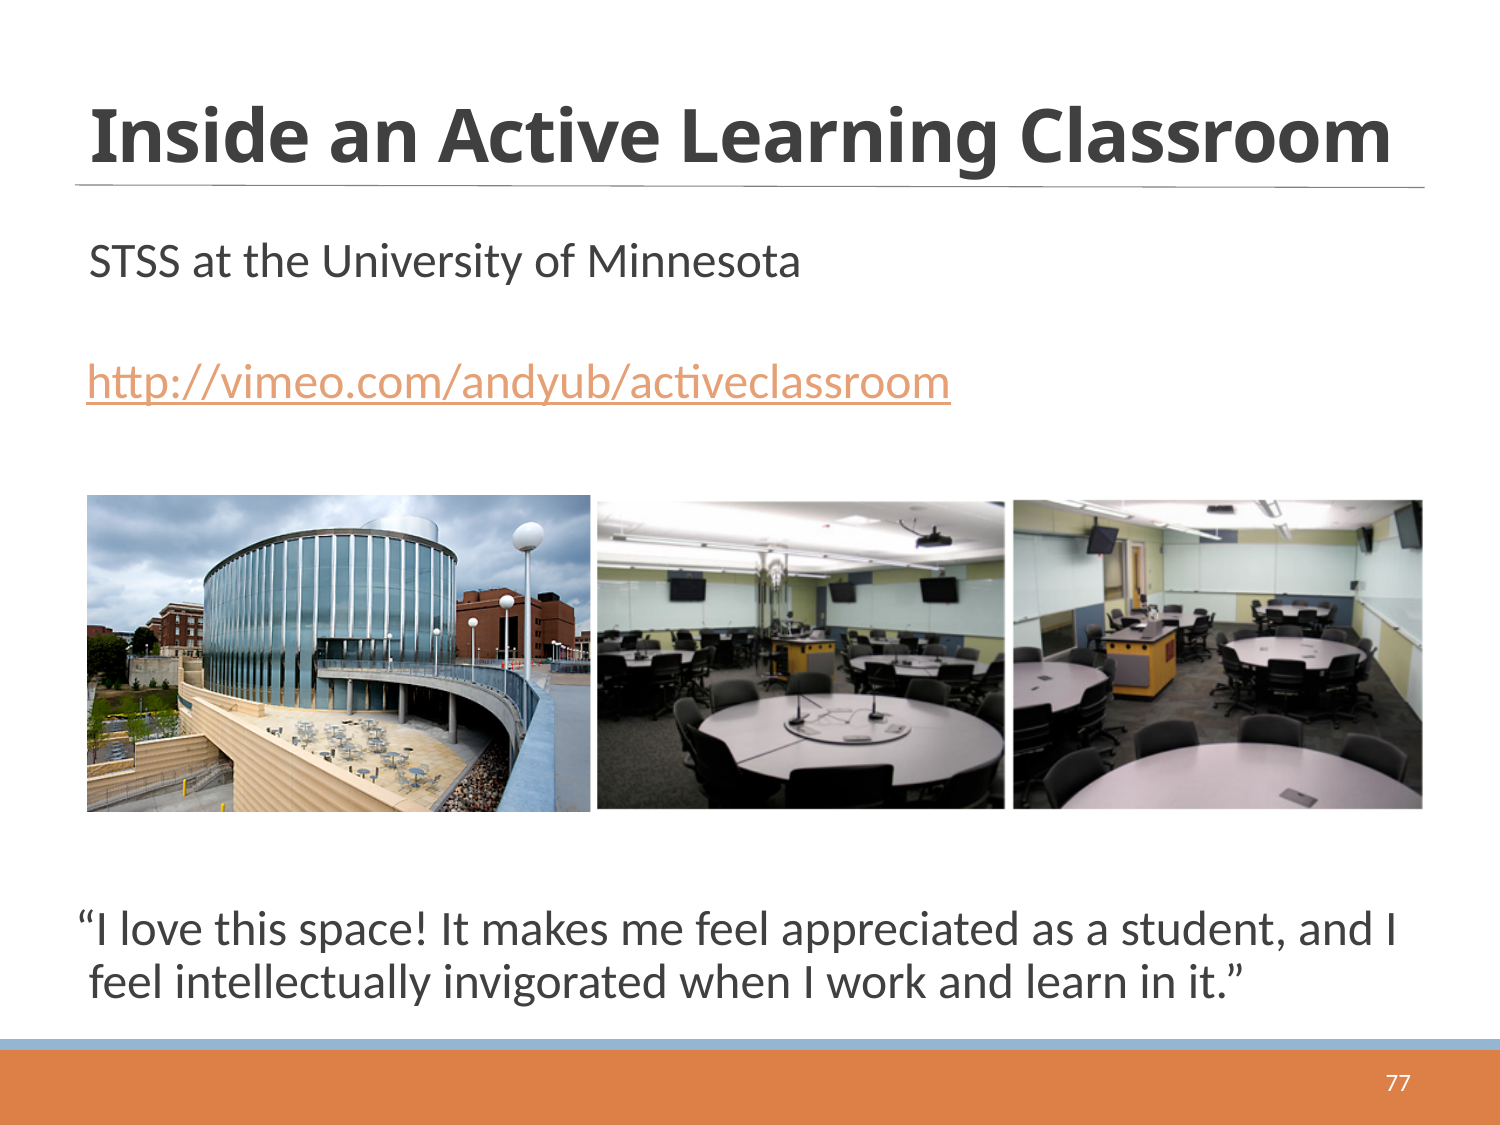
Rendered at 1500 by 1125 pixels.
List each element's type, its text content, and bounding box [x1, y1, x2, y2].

picture [86, 495, 1428, 812]
title Inside an Active Learning Classroom [75, 24, 1425, 185]
list STSS at the University of Minnesota http://vimeo.com/andyub/activeclassroom “I love this space! It makes me feel appreciated as a student, and I feel intellectually invigorated when I work and learn in it.” [75, 227, 1425, 1025]
slide_number 77 [1263, 1059, 1426, 1120]
